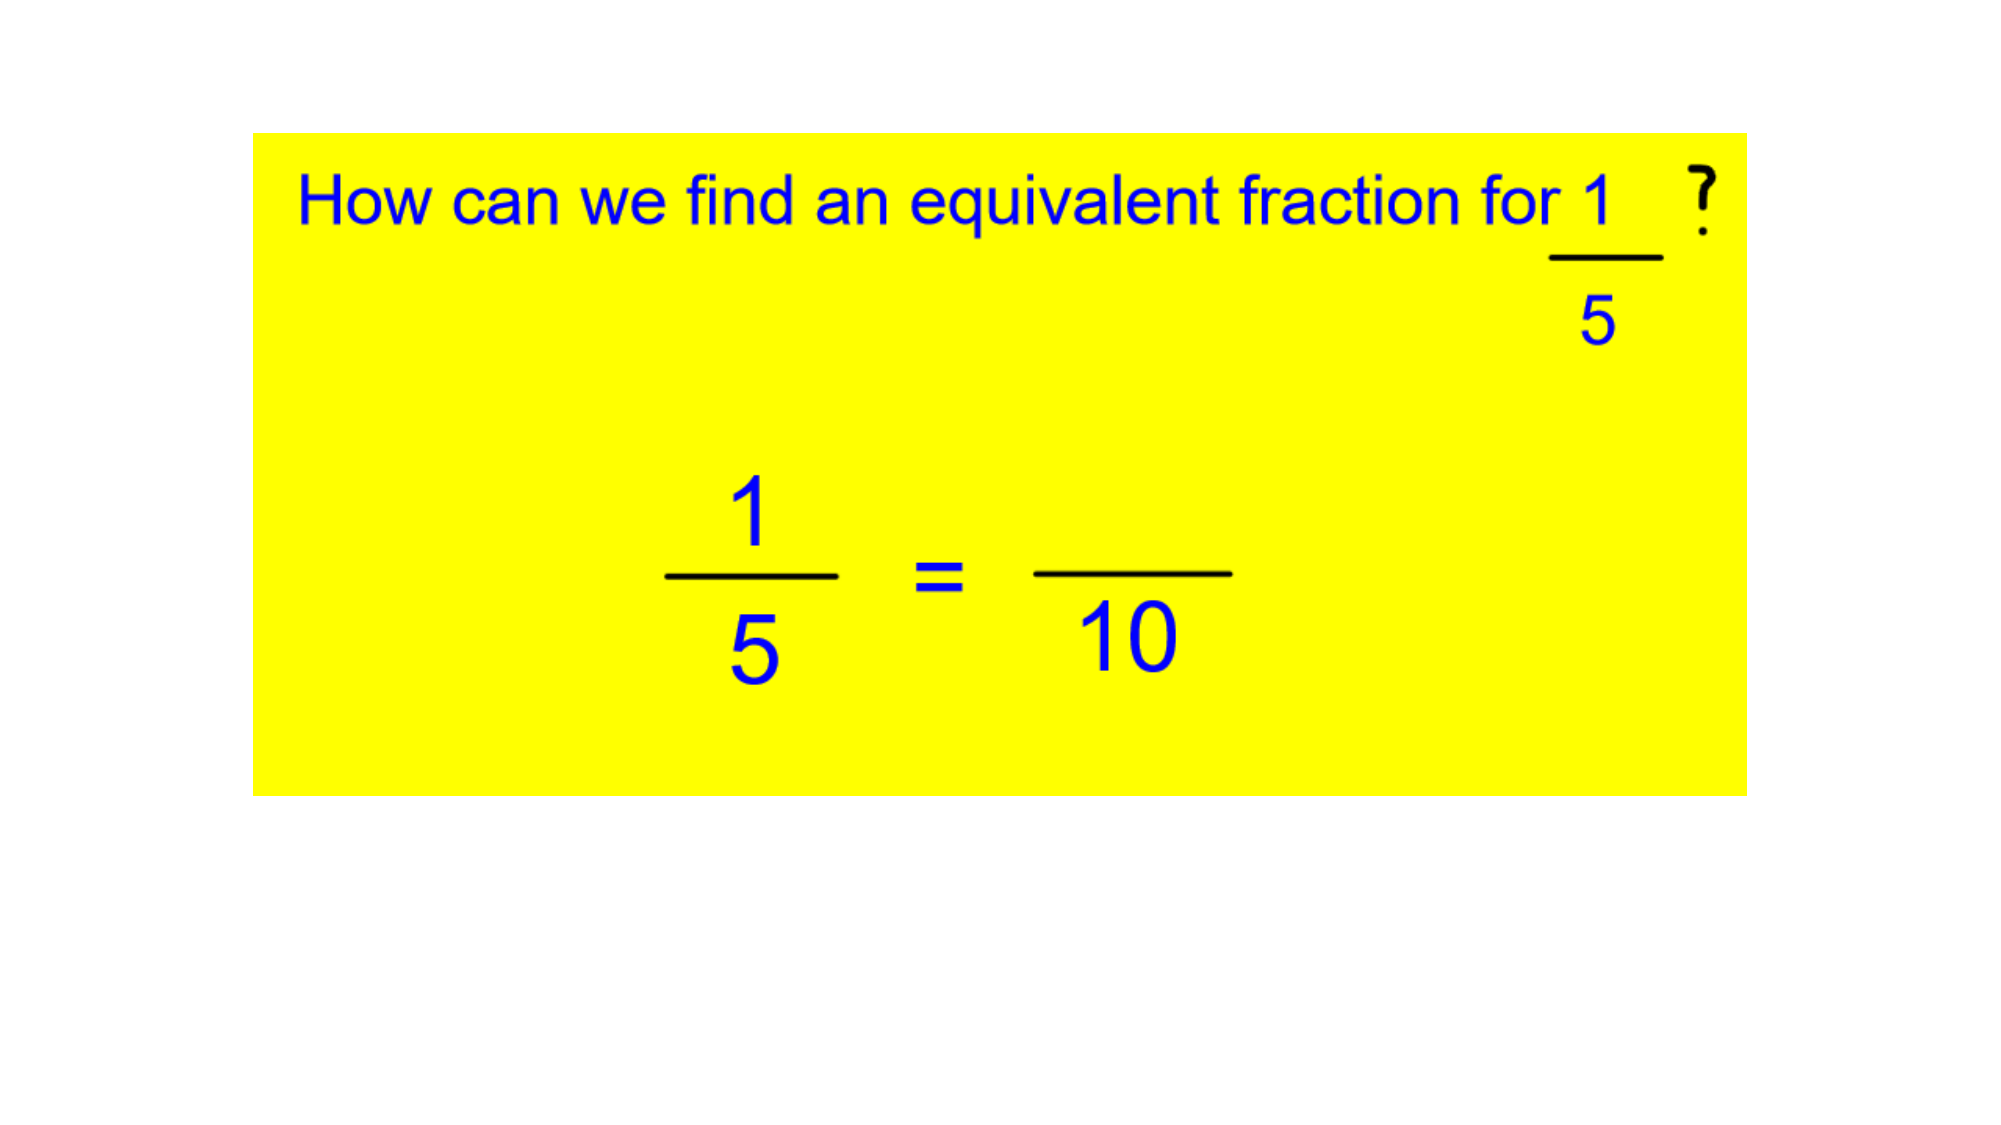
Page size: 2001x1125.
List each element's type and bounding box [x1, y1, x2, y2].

list [253, 133, 1747, 796]
